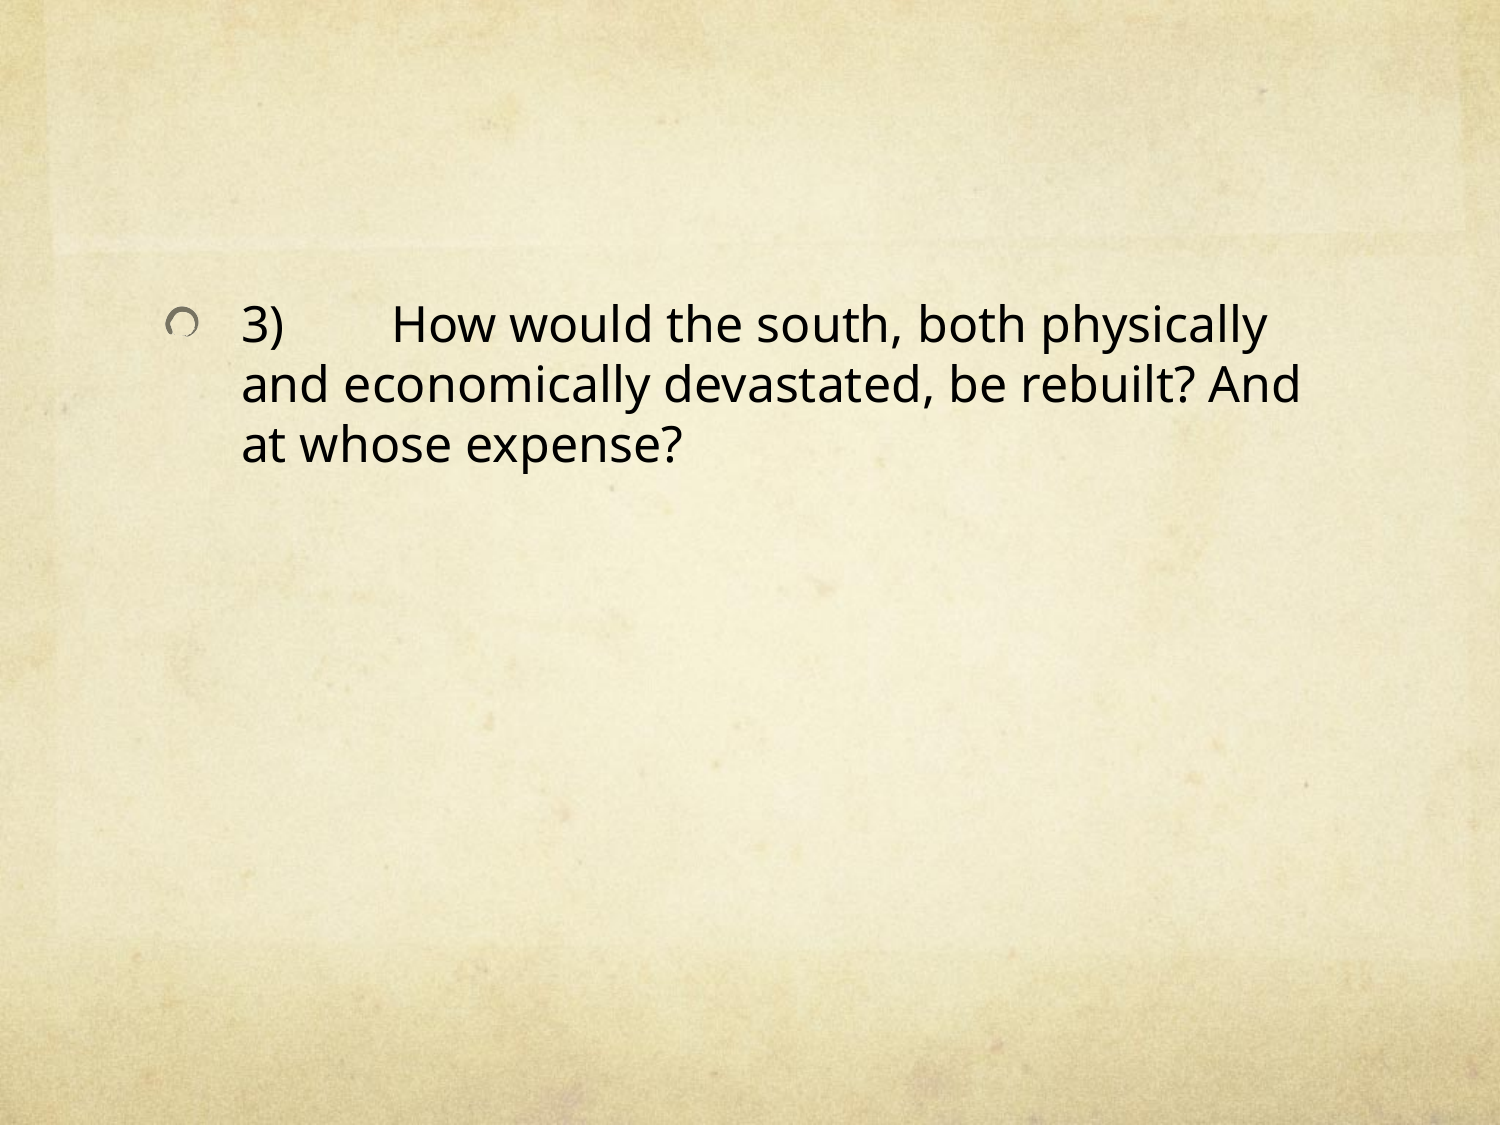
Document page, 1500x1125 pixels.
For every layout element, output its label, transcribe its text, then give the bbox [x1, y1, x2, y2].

list 3) How would the south, both physically and economically devastated, be rebuilt? And at whose expense? [150, 284, 1350, 950]
picture [0, 0, 1500, 1125]
